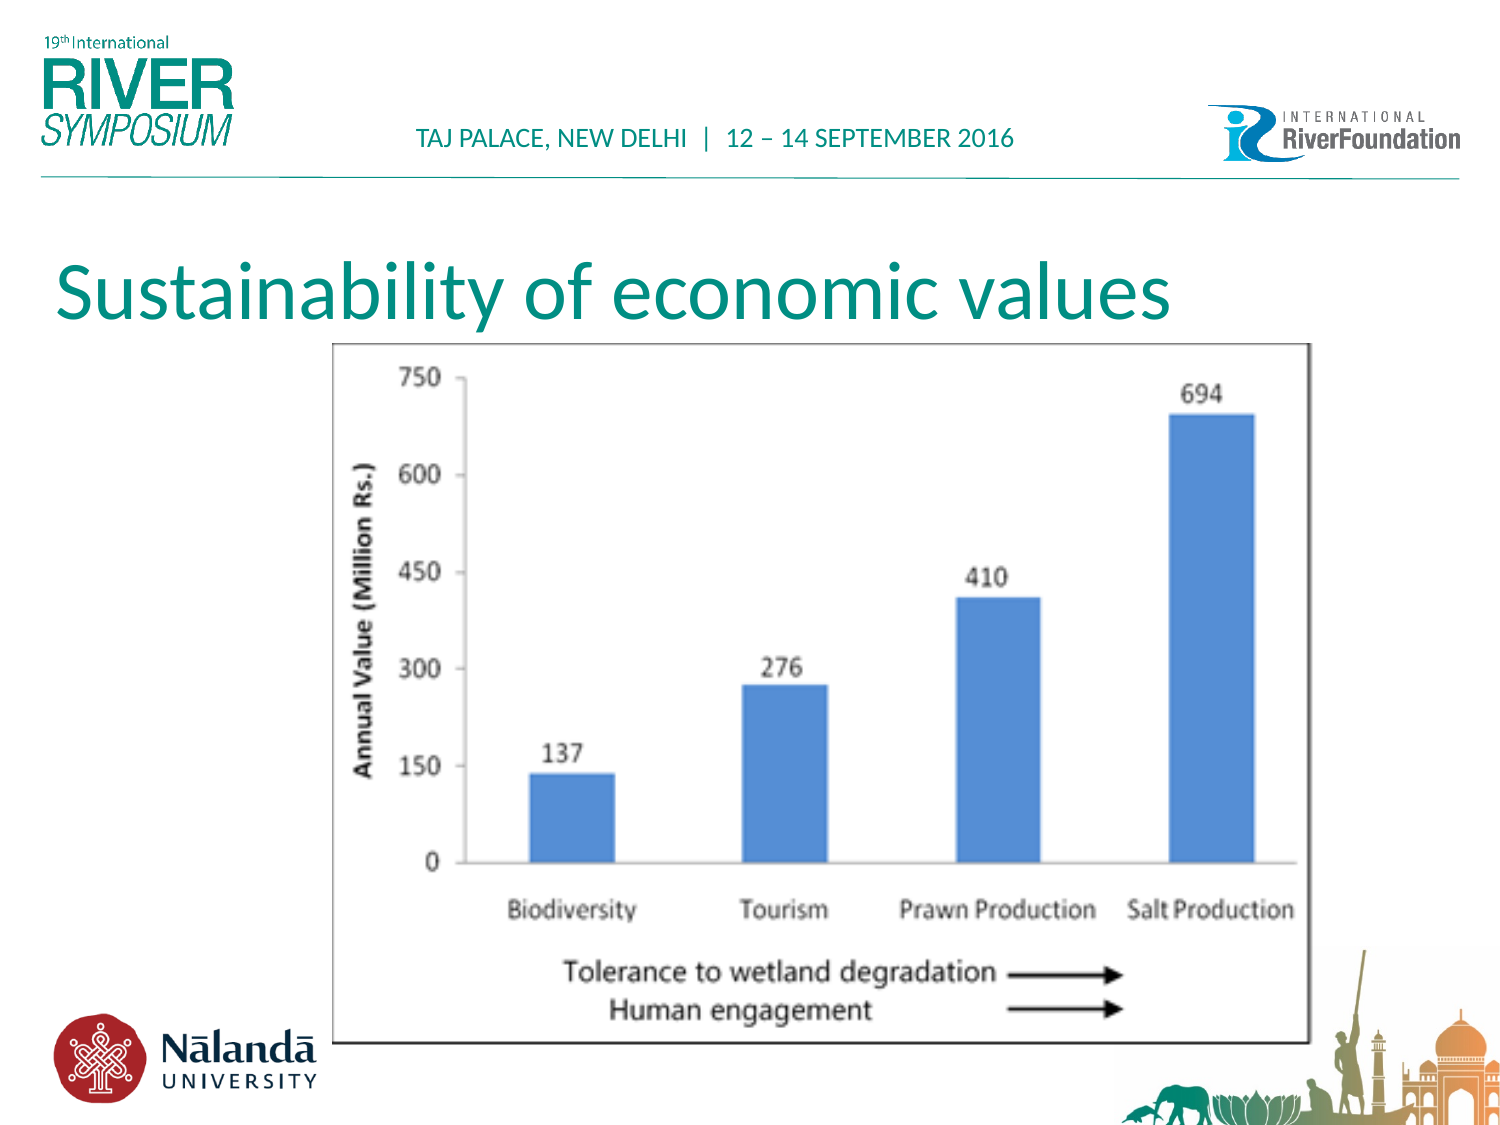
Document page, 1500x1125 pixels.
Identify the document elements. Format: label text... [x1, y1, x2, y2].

picture [1208, 105, 1260, 162]
title Sustainability of economic values [40, 235, 1429, 344]
text_box TAJ PALACE, NEW DELHI | 12 – 14 SEPTEMBER 2016 [400, 111, 1073, 161]
picture [17, 0, 257, 152]
picture [1257, 105, 1460, 162]
picture [1, 343, 1500, 1125]
